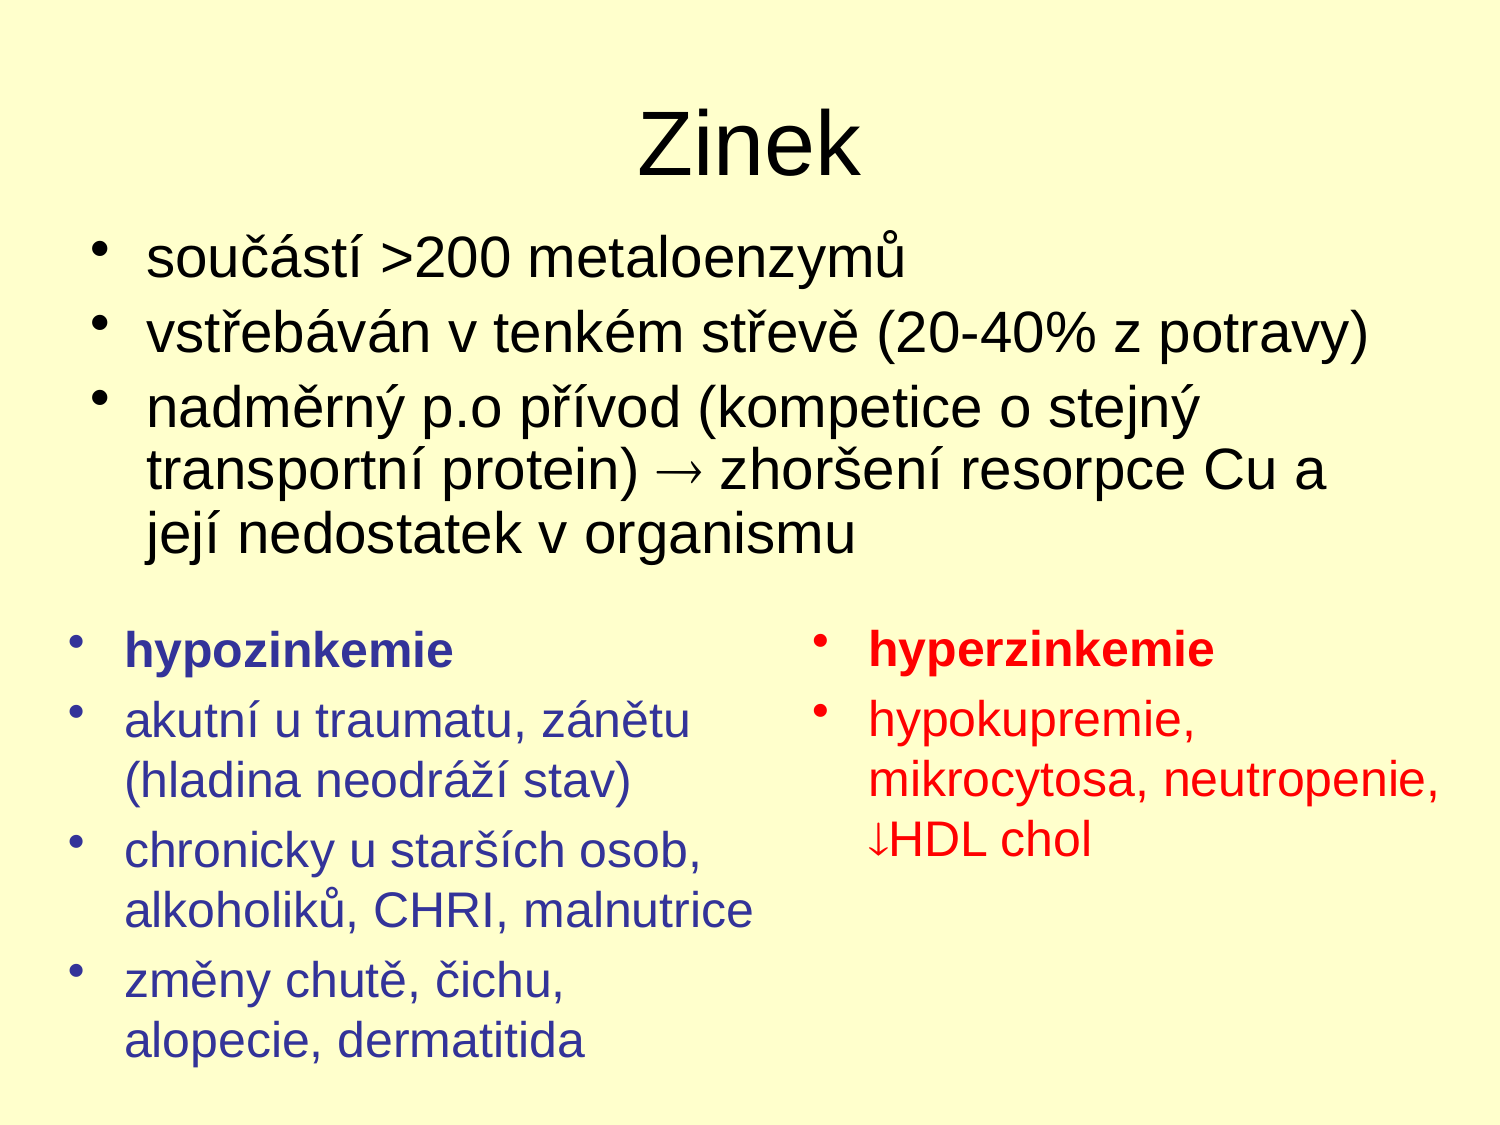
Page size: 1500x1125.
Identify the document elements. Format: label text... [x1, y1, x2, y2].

text_box hyperzinkemie hypokupremie, mikrocytosa, neutropenie, HDL chol [797, 609, 1471, 1059]
title Zinek [74, 44, 1426, 219]
list součástí >200 metaloenzymů vstřebáván v tenkém střevě (20-40% z potravy) nadměrný p.o přívod (kompetice o stejný transportní protein)  zhoršení resorpce Cu a její nedostatek v organismu [74, 219, 1426, 587]
text_box hypozinkemie akutní u traumatu, zánětu (hladina neodráží stav) chronicky u starších osob, alkoholiků, CHRI, malnutrice změny chutě, čichu, alopecie, dermatitida [53, 609, 774, 1094]
